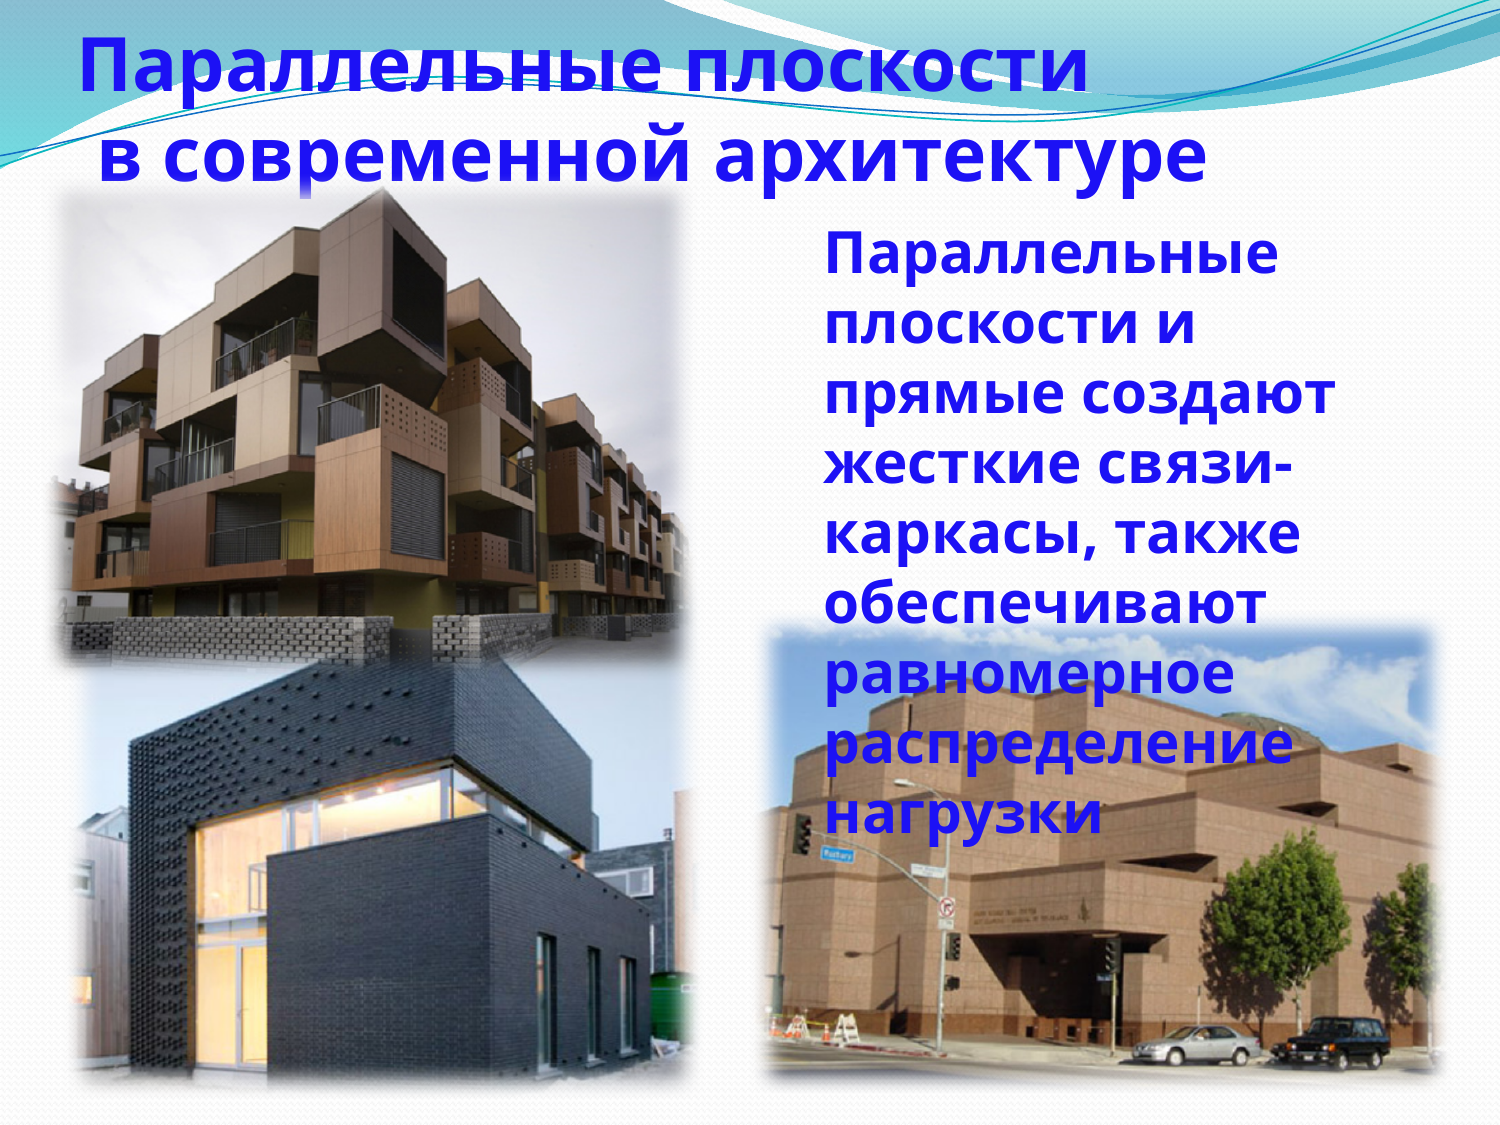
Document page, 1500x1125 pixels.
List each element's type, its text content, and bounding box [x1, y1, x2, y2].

title Параллельные плоскости в современной архитектуре [76, 125, 1427, 197]
text_box Параллельные плоскости и прямые создают жесткие связи-каркасы, также обеспечивают равномерное распределение нагрузки [809, 208, 1447, 609]
picture [749, 609, 1451, 1095]
text_box [698, 176, 702, 197]
picture [41, 172, 698, 681]
picture [64, 574, 703, 1100]
